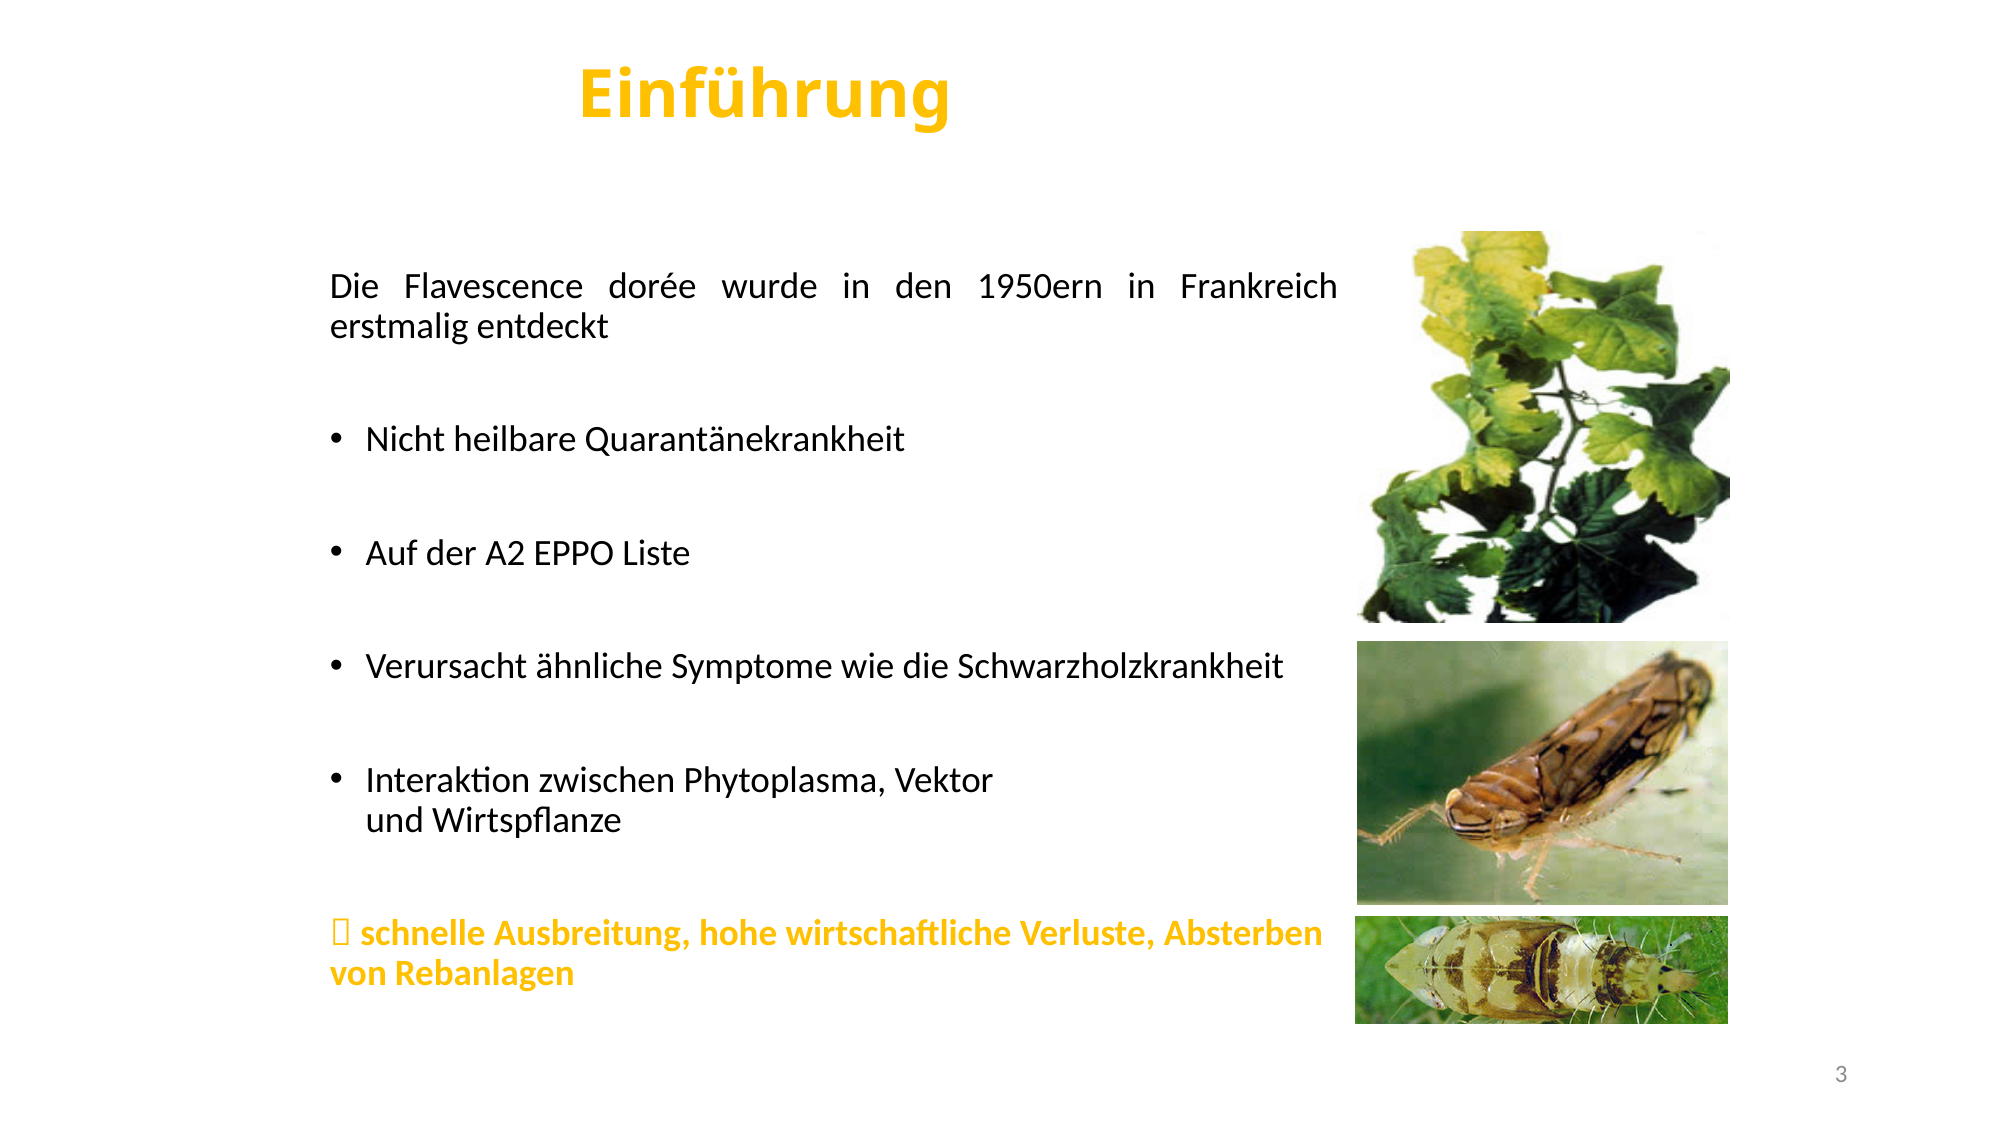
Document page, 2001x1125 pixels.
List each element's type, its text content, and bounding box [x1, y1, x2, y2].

picture [1355, 916, 1728, 1024]
picture [1357, 231, 1730, 623]
list Die Flavescence dorée wurde in den 1950ern in Frankreich erstmalig entdeckt Nicht heilbare Quarantänekrankheit Auf der A2 EPPO Liste Verursacht ähnliche Symptome wie die Schwarzholzkrankheit Interaktion zwischen Phytoplasma, Vektor und Wirtspflanze  schnelle Ausbreitung, hohe wirtschaftliche Verluste, Absterben von Rebanlagen [314, 258, 1355, 1002]
title Einführung [562, 42, 1591, 150]
picture [1357, 641, 1728, 905]
slide_number 3 [1412, 1042, 1863, 1103]
